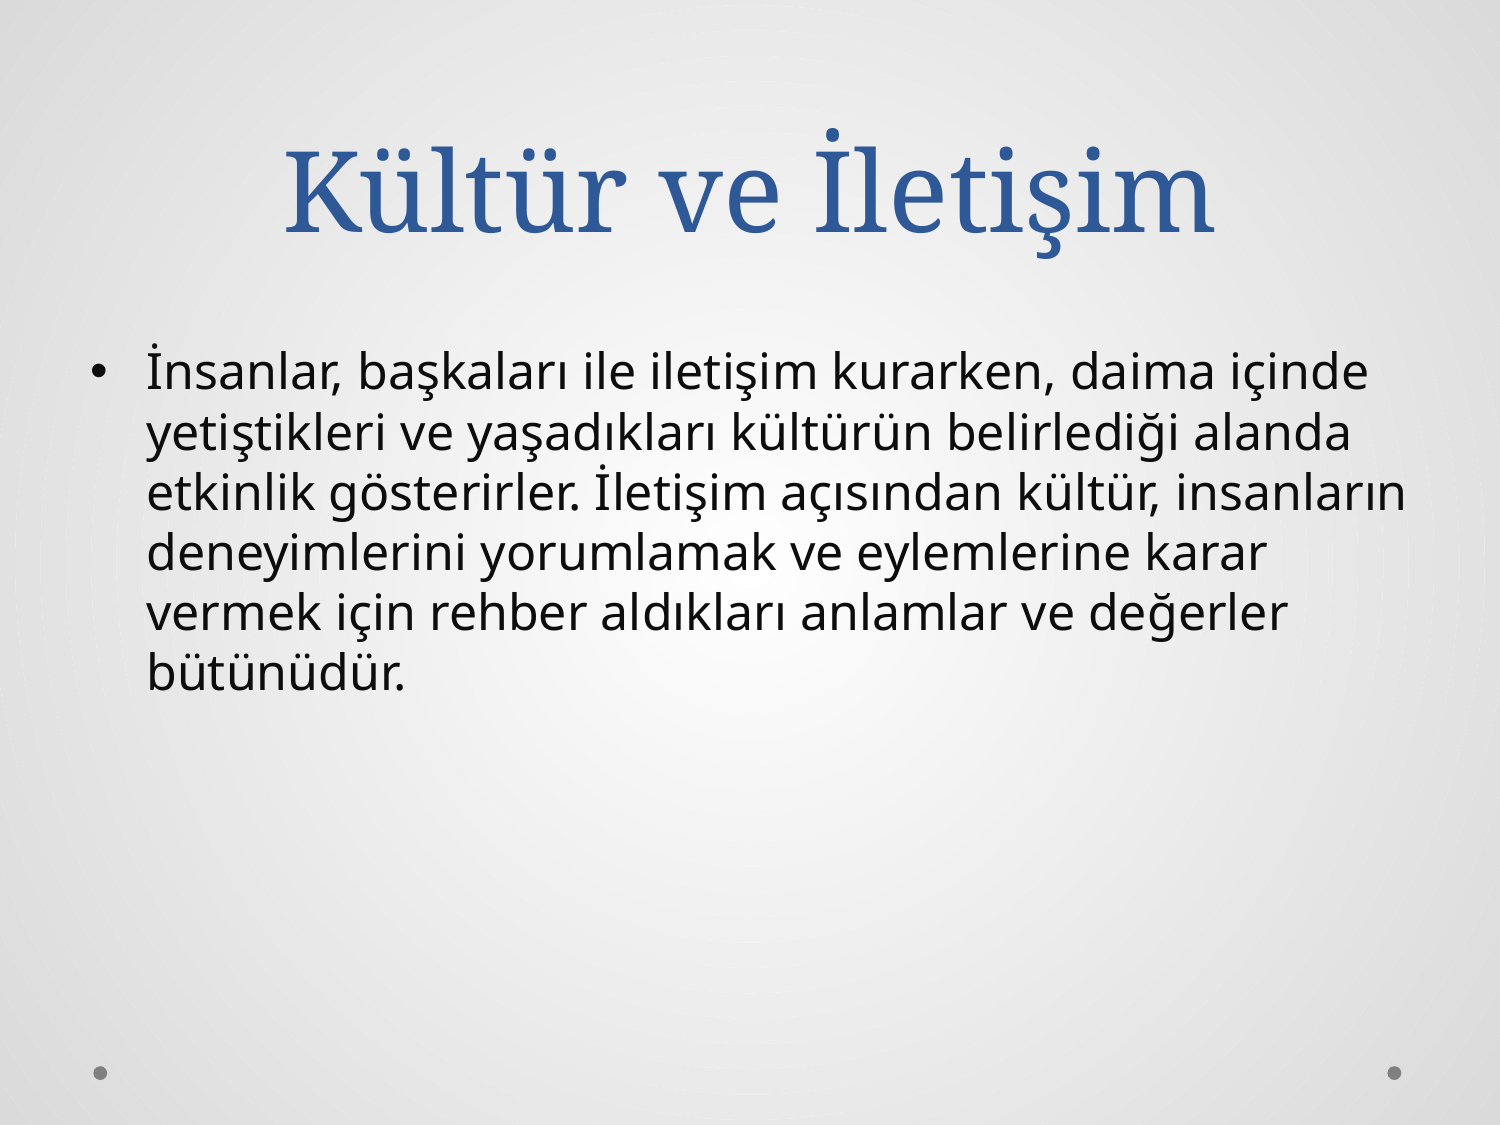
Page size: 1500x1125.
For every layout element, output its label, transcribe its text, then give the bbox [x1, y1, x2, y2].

list İnsanlar, başkaları ile iletişim kurarken, daima içinde yetiştikleri ve yaşadıkları kültürün belirlediği alanda etkinlik gösterirler. İletişim açısından kültür, insanların deneyimlerini yorumlamak ve eylemlerine karar vermek için rehber aldıkları anlamlar ve değerler bütünüdür. [75, 262, 1425, 1005]
title Kültür ve İletişim [75, 0, 1425, 262]
